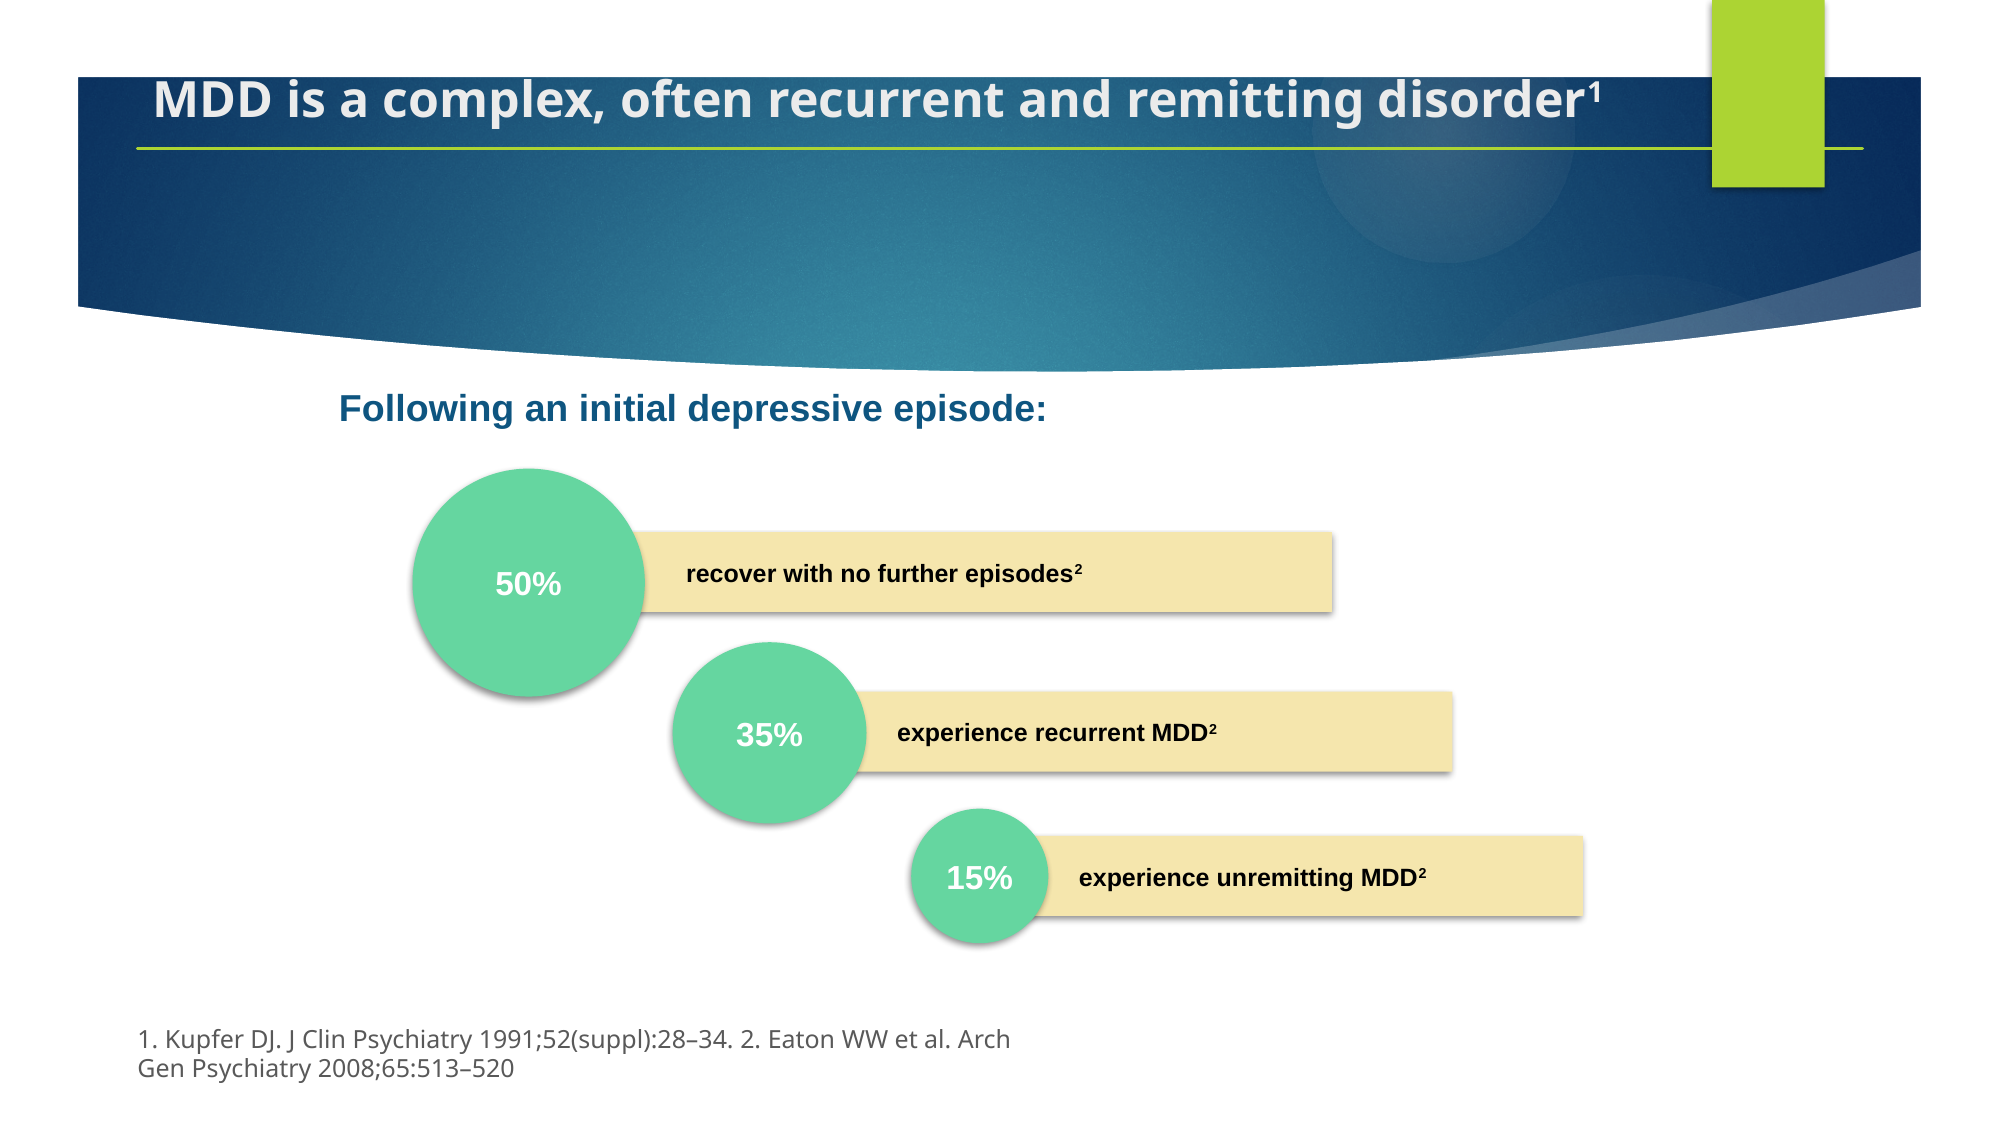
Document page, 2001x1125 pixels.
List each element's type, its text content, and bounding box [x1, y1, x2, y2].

list 1. Kupfer DJ. J Clin Psychiatry 1991;52(suppl):28–34. 2. Eaton WW et al. Arch Gen Psychiatry 2008;65:513–520 [137, 1024, 1058, 1083]
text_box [323, 376, 1584, 944]
title MDD is a complex, often recurrent and remitting disorder1 [137, 59, 1863, 144]
